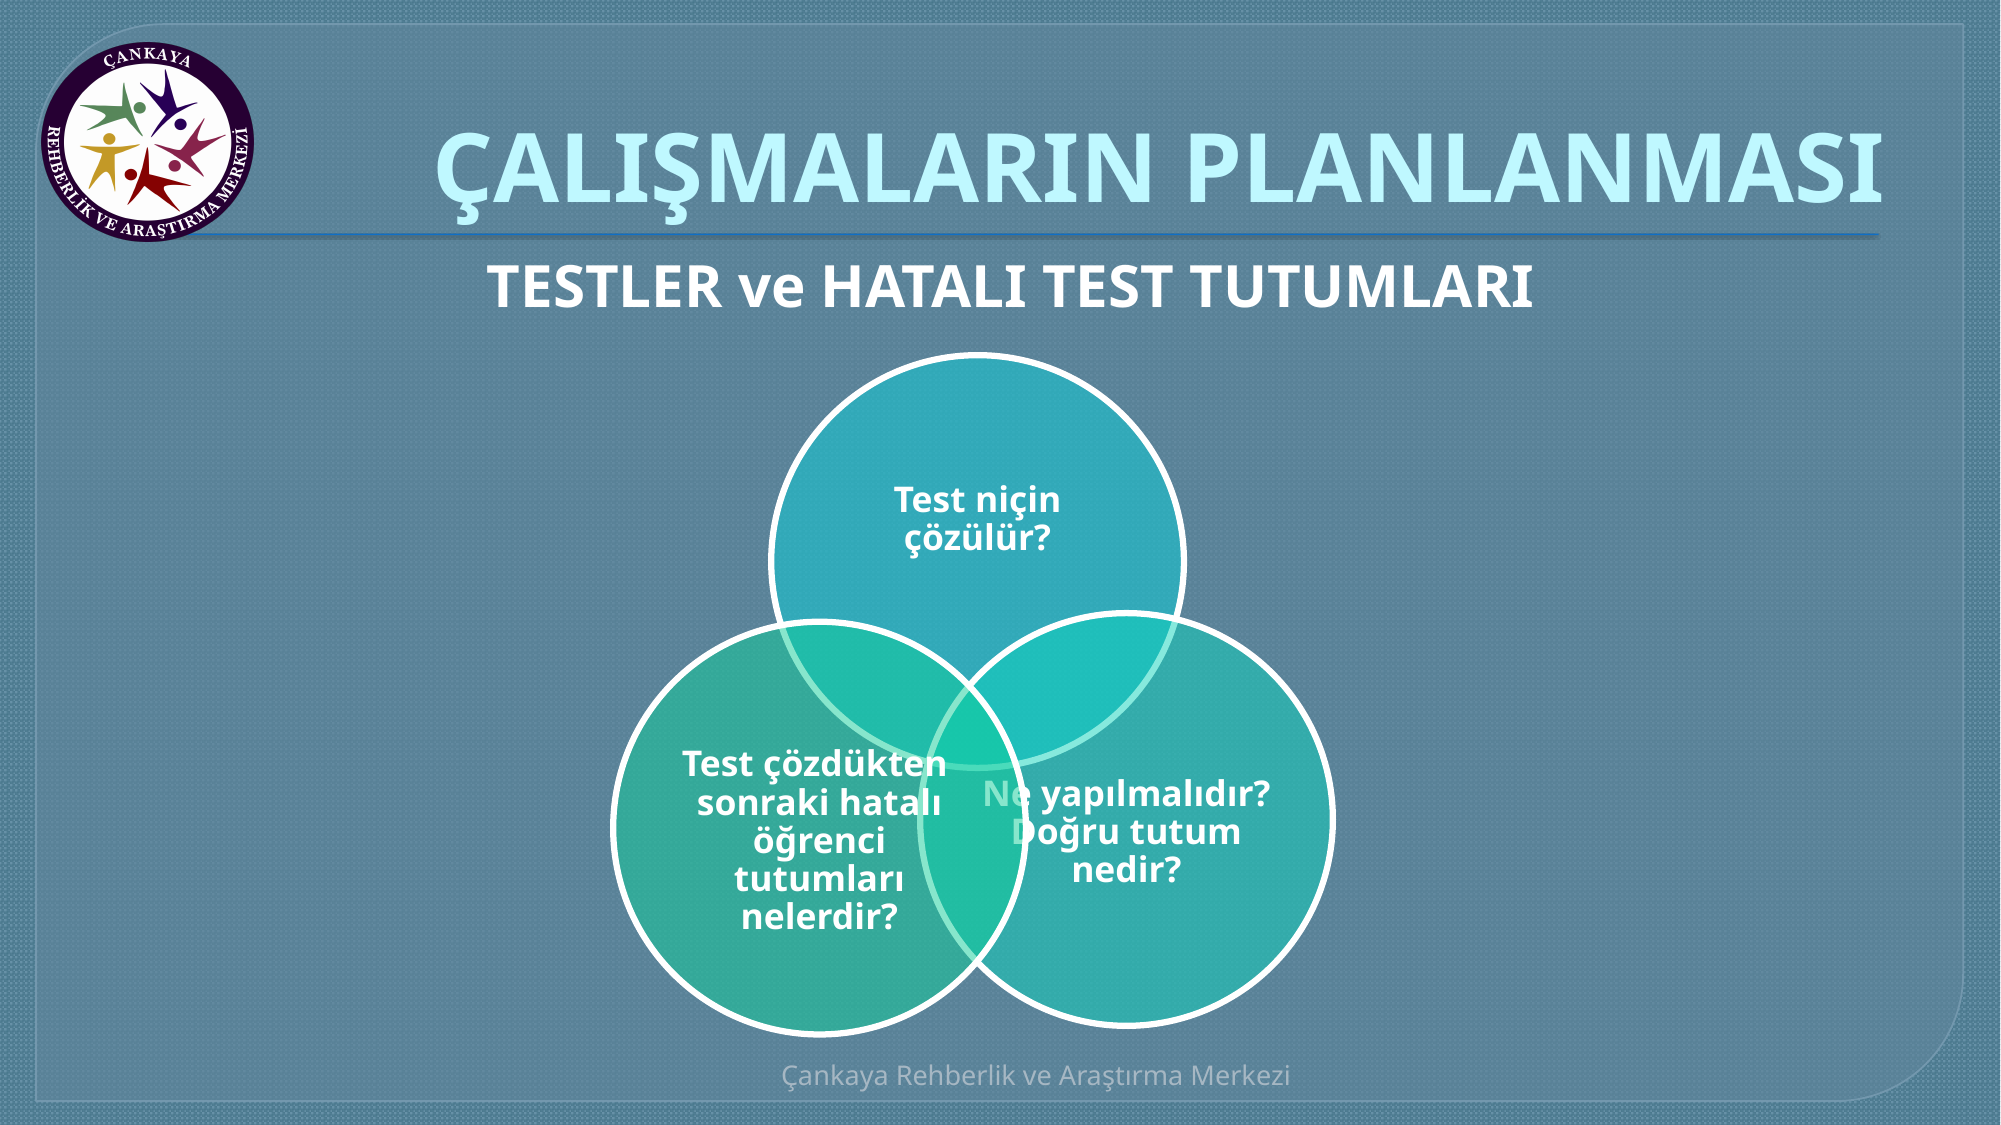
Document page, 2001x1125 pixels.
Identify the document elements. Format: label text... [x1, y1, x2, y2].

list TESTLER ve HATALI TEST TUTUMLARI [118, 241, 1904, 394]
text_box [131, 346, 1824, 1035]
footer Çankaya Rehberlik ve Araştırma Merkezi [384, 1051, 1306, 1097]
picture [40, 42, 255, 242]
title ÇALIŞMALARIN PLANLANMASI [249, 41, 1900, 230]
